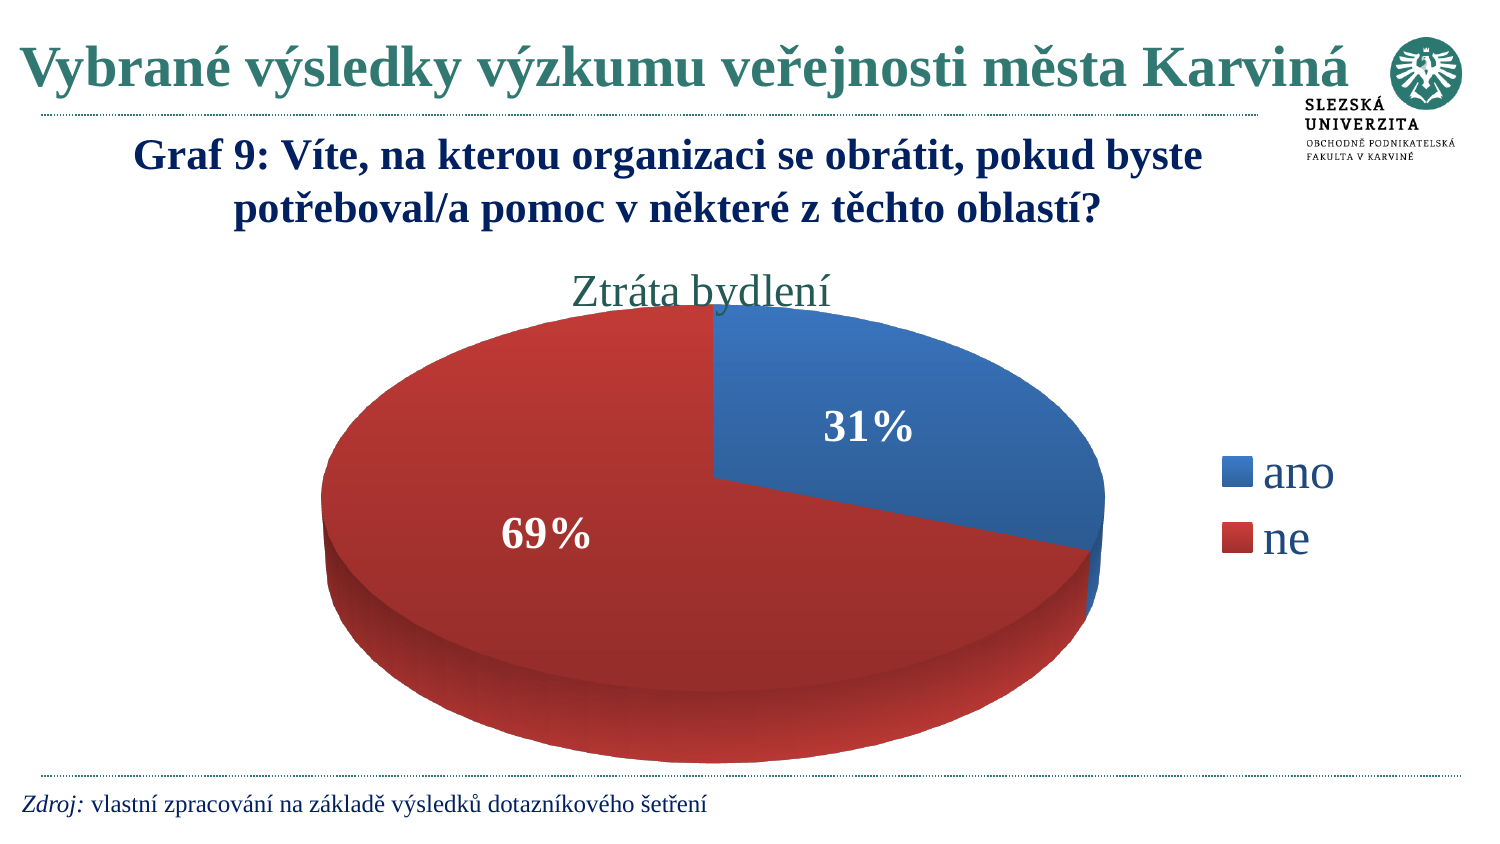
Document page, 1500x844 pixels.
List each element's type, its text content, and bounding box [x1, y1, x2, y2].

text_box Graf 9: Víte, na kterou organizaci se obrátit, pokud byste potřeboval/a pomoc v některé z těchto oblastí? [31, 118, 1306, 216]
title Vybrané výsledky výzkumu veřejnosti města Karviná [4, 20, 1385, 150]
text_box Zdroj: vlastní zpracování na základě výsledků dotazníkového šetření [6, 779, 740, 837]
text_box [27, 115, 1386, 742]
picture [1385, 37, 1462, 160]
chart [38, 232, 1365, 777]
